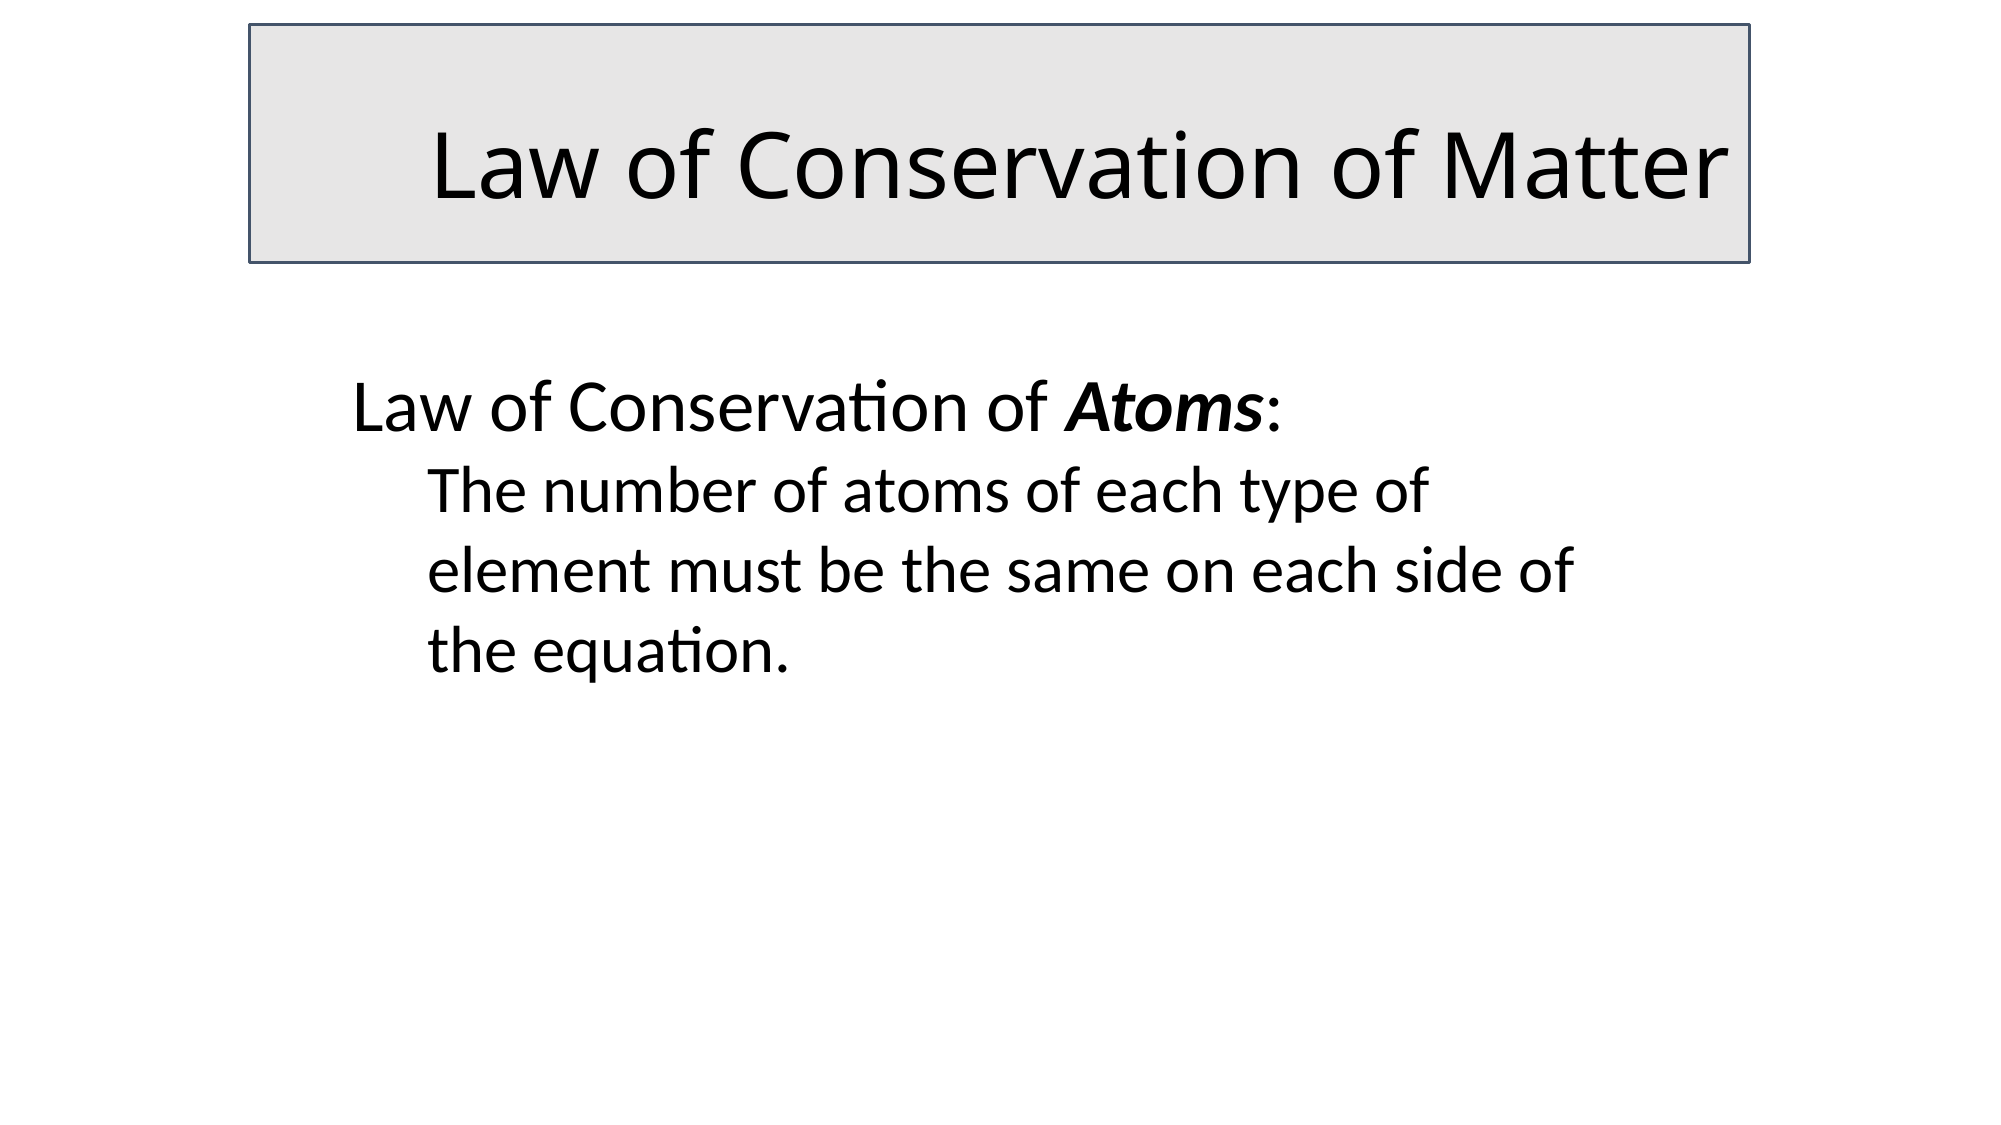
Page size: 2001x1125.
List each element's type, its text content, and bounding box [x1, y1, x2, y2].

title Law of Conservation of Matter [414, 59, 1863, 278]
text_box [249, 24, 1750, 263]
text_box Law of Conservation of Atoms: The number of atoms of each type of element must be the same on each side of the equation. [337, 348, 1638, 694]
